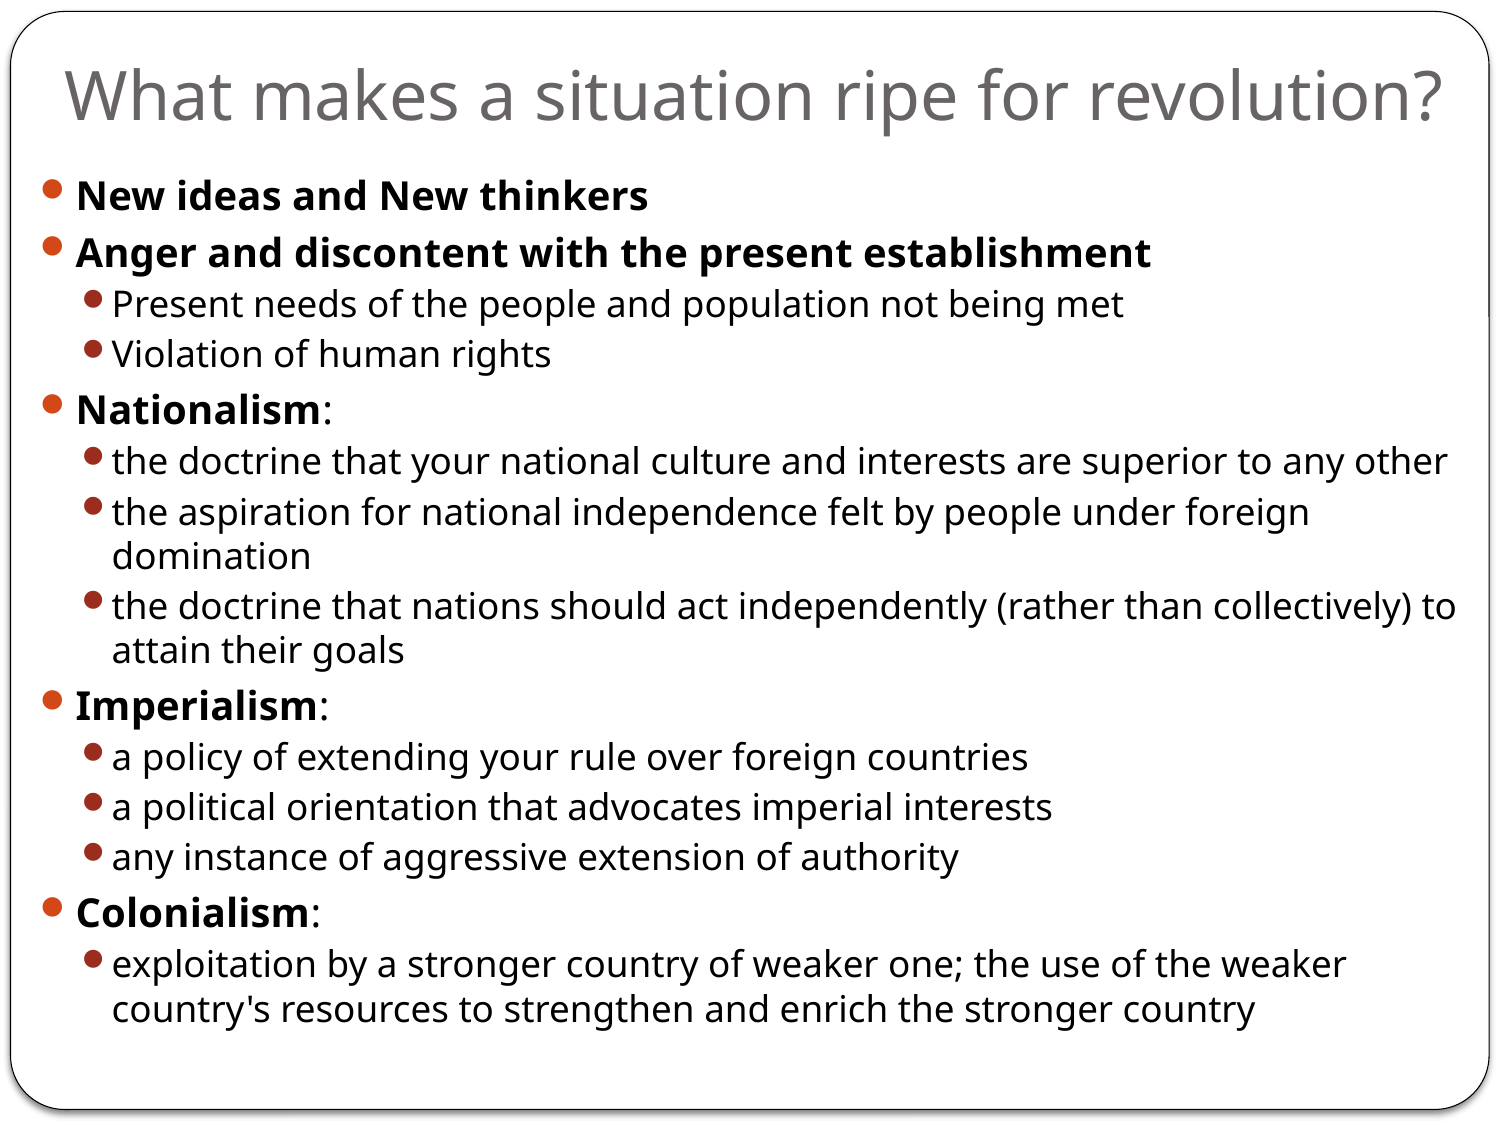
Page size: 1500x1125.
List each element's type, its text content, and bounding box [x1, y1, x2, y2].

title What makes a situation ripe for revolution? [50, 45, 1463, 162]
list New ideas and New thinkers Anger and discontent with the present establishment Present needs of the people and population not being met Violation of human rights Nationalism: the doctrine that your national culture and interests are superior to any other the aspiration for national independence felt by people under foreign domination the doctrine that nations should act independently (rather than collectively) to attain their goals Imperialism: a policy of extending your rule over foreign countries a political orientation that advocates imperial interests any instance of aggressive extension of authority Colonialism: exploitation by a stronger country of weaker one; the use of the weaker country's resources to strengthen and enrich the stronger country [24, 162, 1475, 1088]
